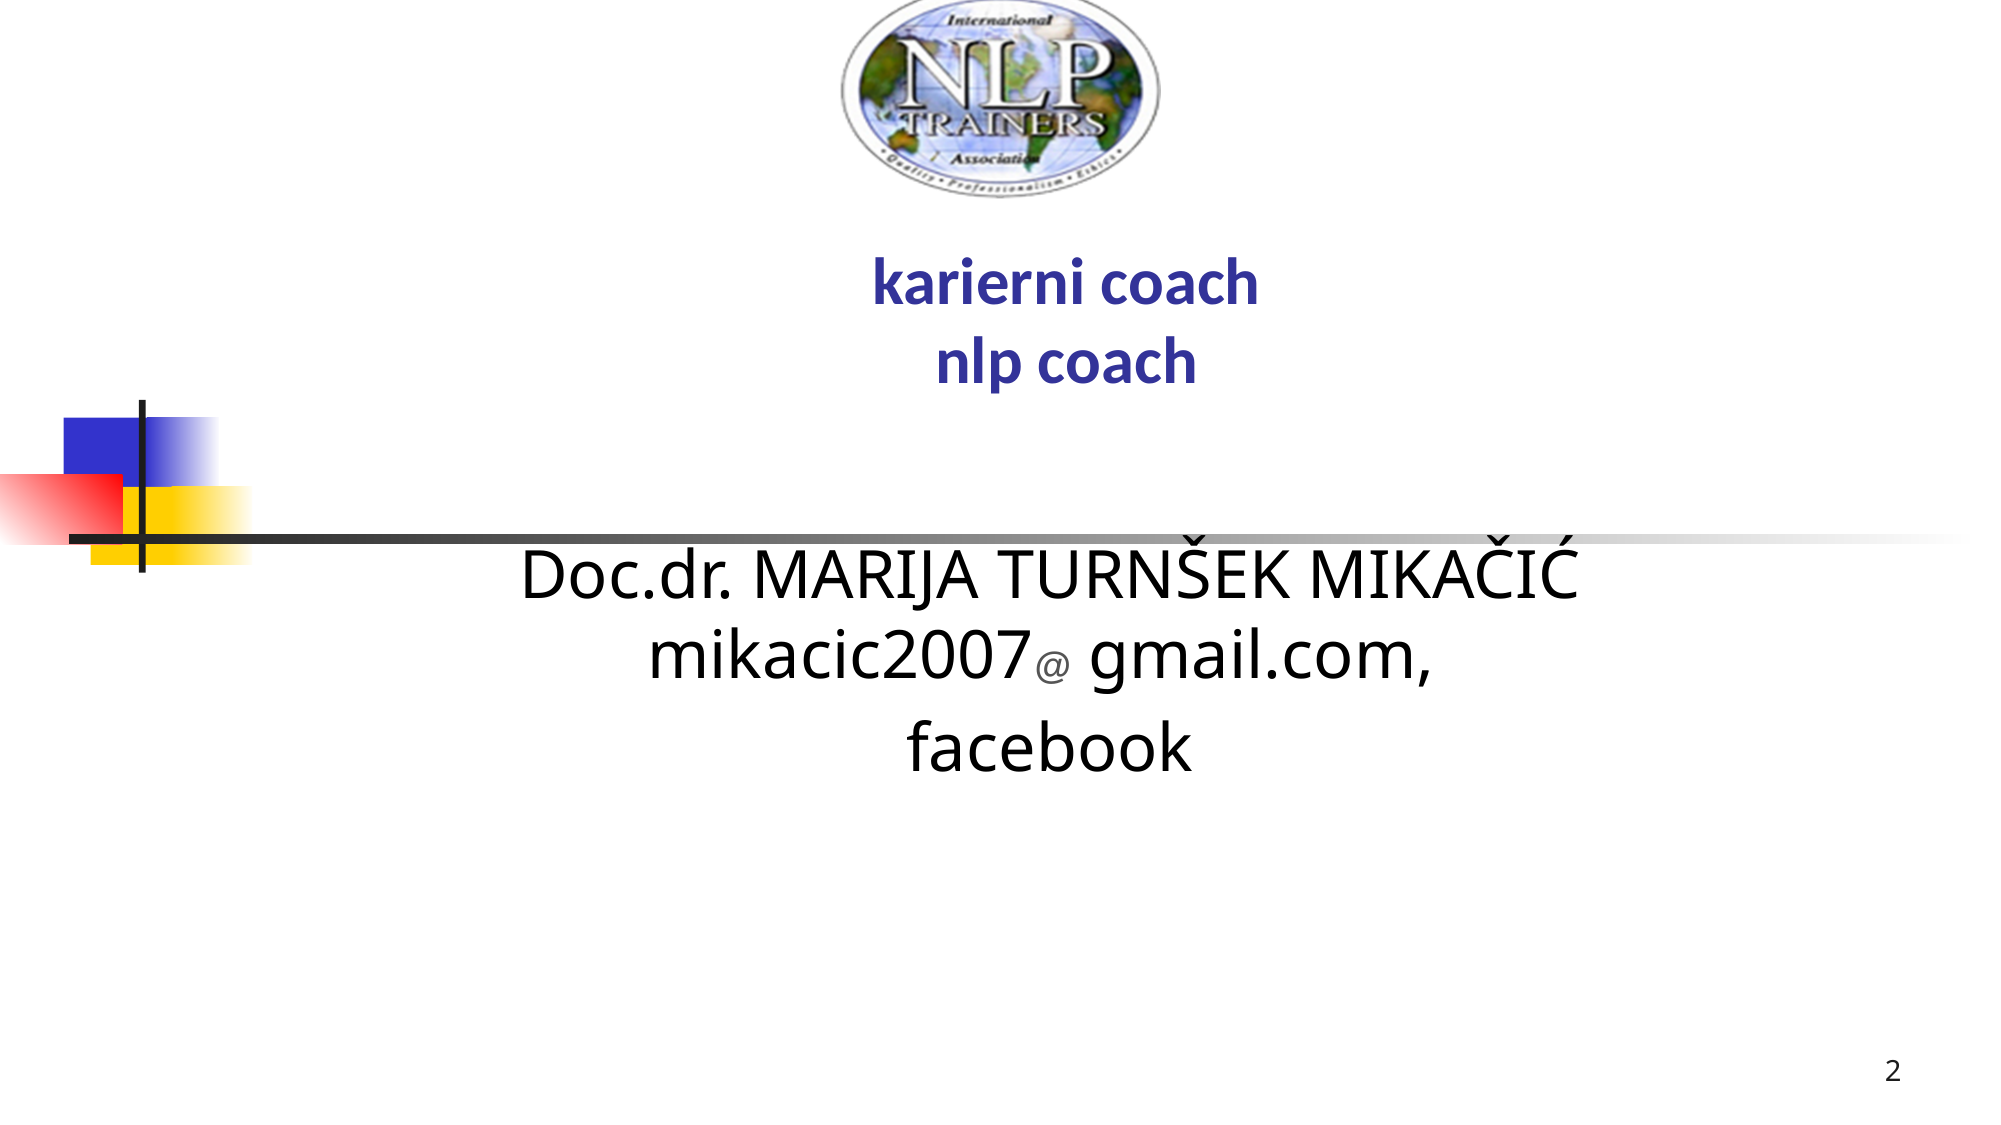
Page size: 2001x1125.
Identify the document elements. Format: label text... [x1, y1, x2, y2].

title karierni coach nlp coach [216, 275, 1917, 515]
slide_number 2 [1500, 1025, 1917, 1100]
subtitle Doc.dr. MARIJA TURNŠEK MIKAČIĆ mikacic2007@ gmail.com, facebook [461, 523, 1639, 990]
picture [839, 0, 1161, 200]
